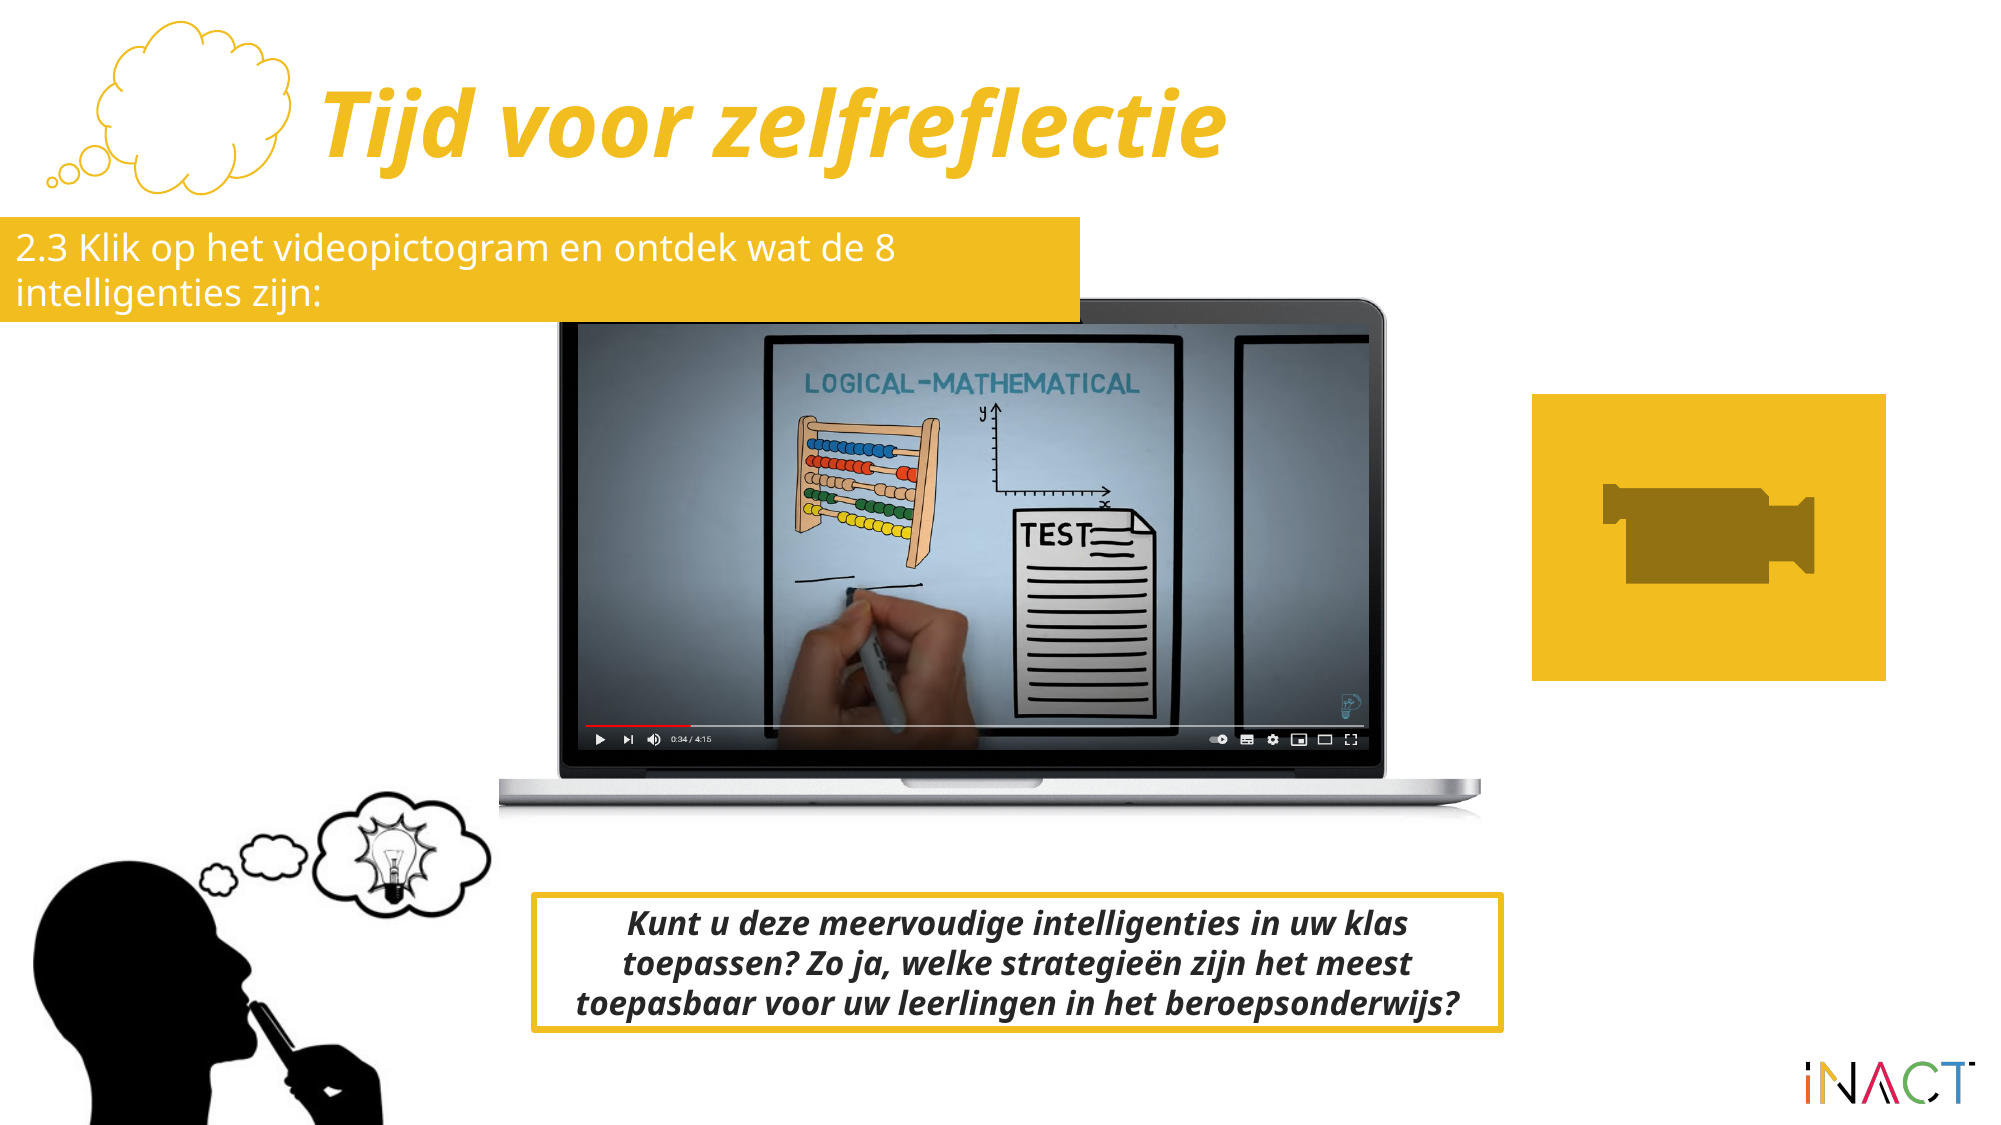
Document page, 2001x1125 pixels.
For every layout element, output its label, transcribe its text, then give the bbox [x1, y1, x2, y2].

text_box [58, 20, 292, 196]
picture [13, 273, 1517, 1125]
text_box [1532, 394, 1886, 681]
title Tijd voor zelfreflectie [302, 19, 2000, 237]
text_box [46, 176, 59, 189]
text_box Kunt u deze meervoudige intelligenties in uw klas toepassen? Zo ja, welke strategieën zijn het meest toepasbaar voor uw leerlingen in het beroepsonderwijs? [534, 895, 1502, 1030]
text_box 2.3 Klik op het videopictogram en ontdek wat de 8 intelligenties zijn: [0, 217, 1080, 322]
picture [1781, 1013, 2000, 1125]
